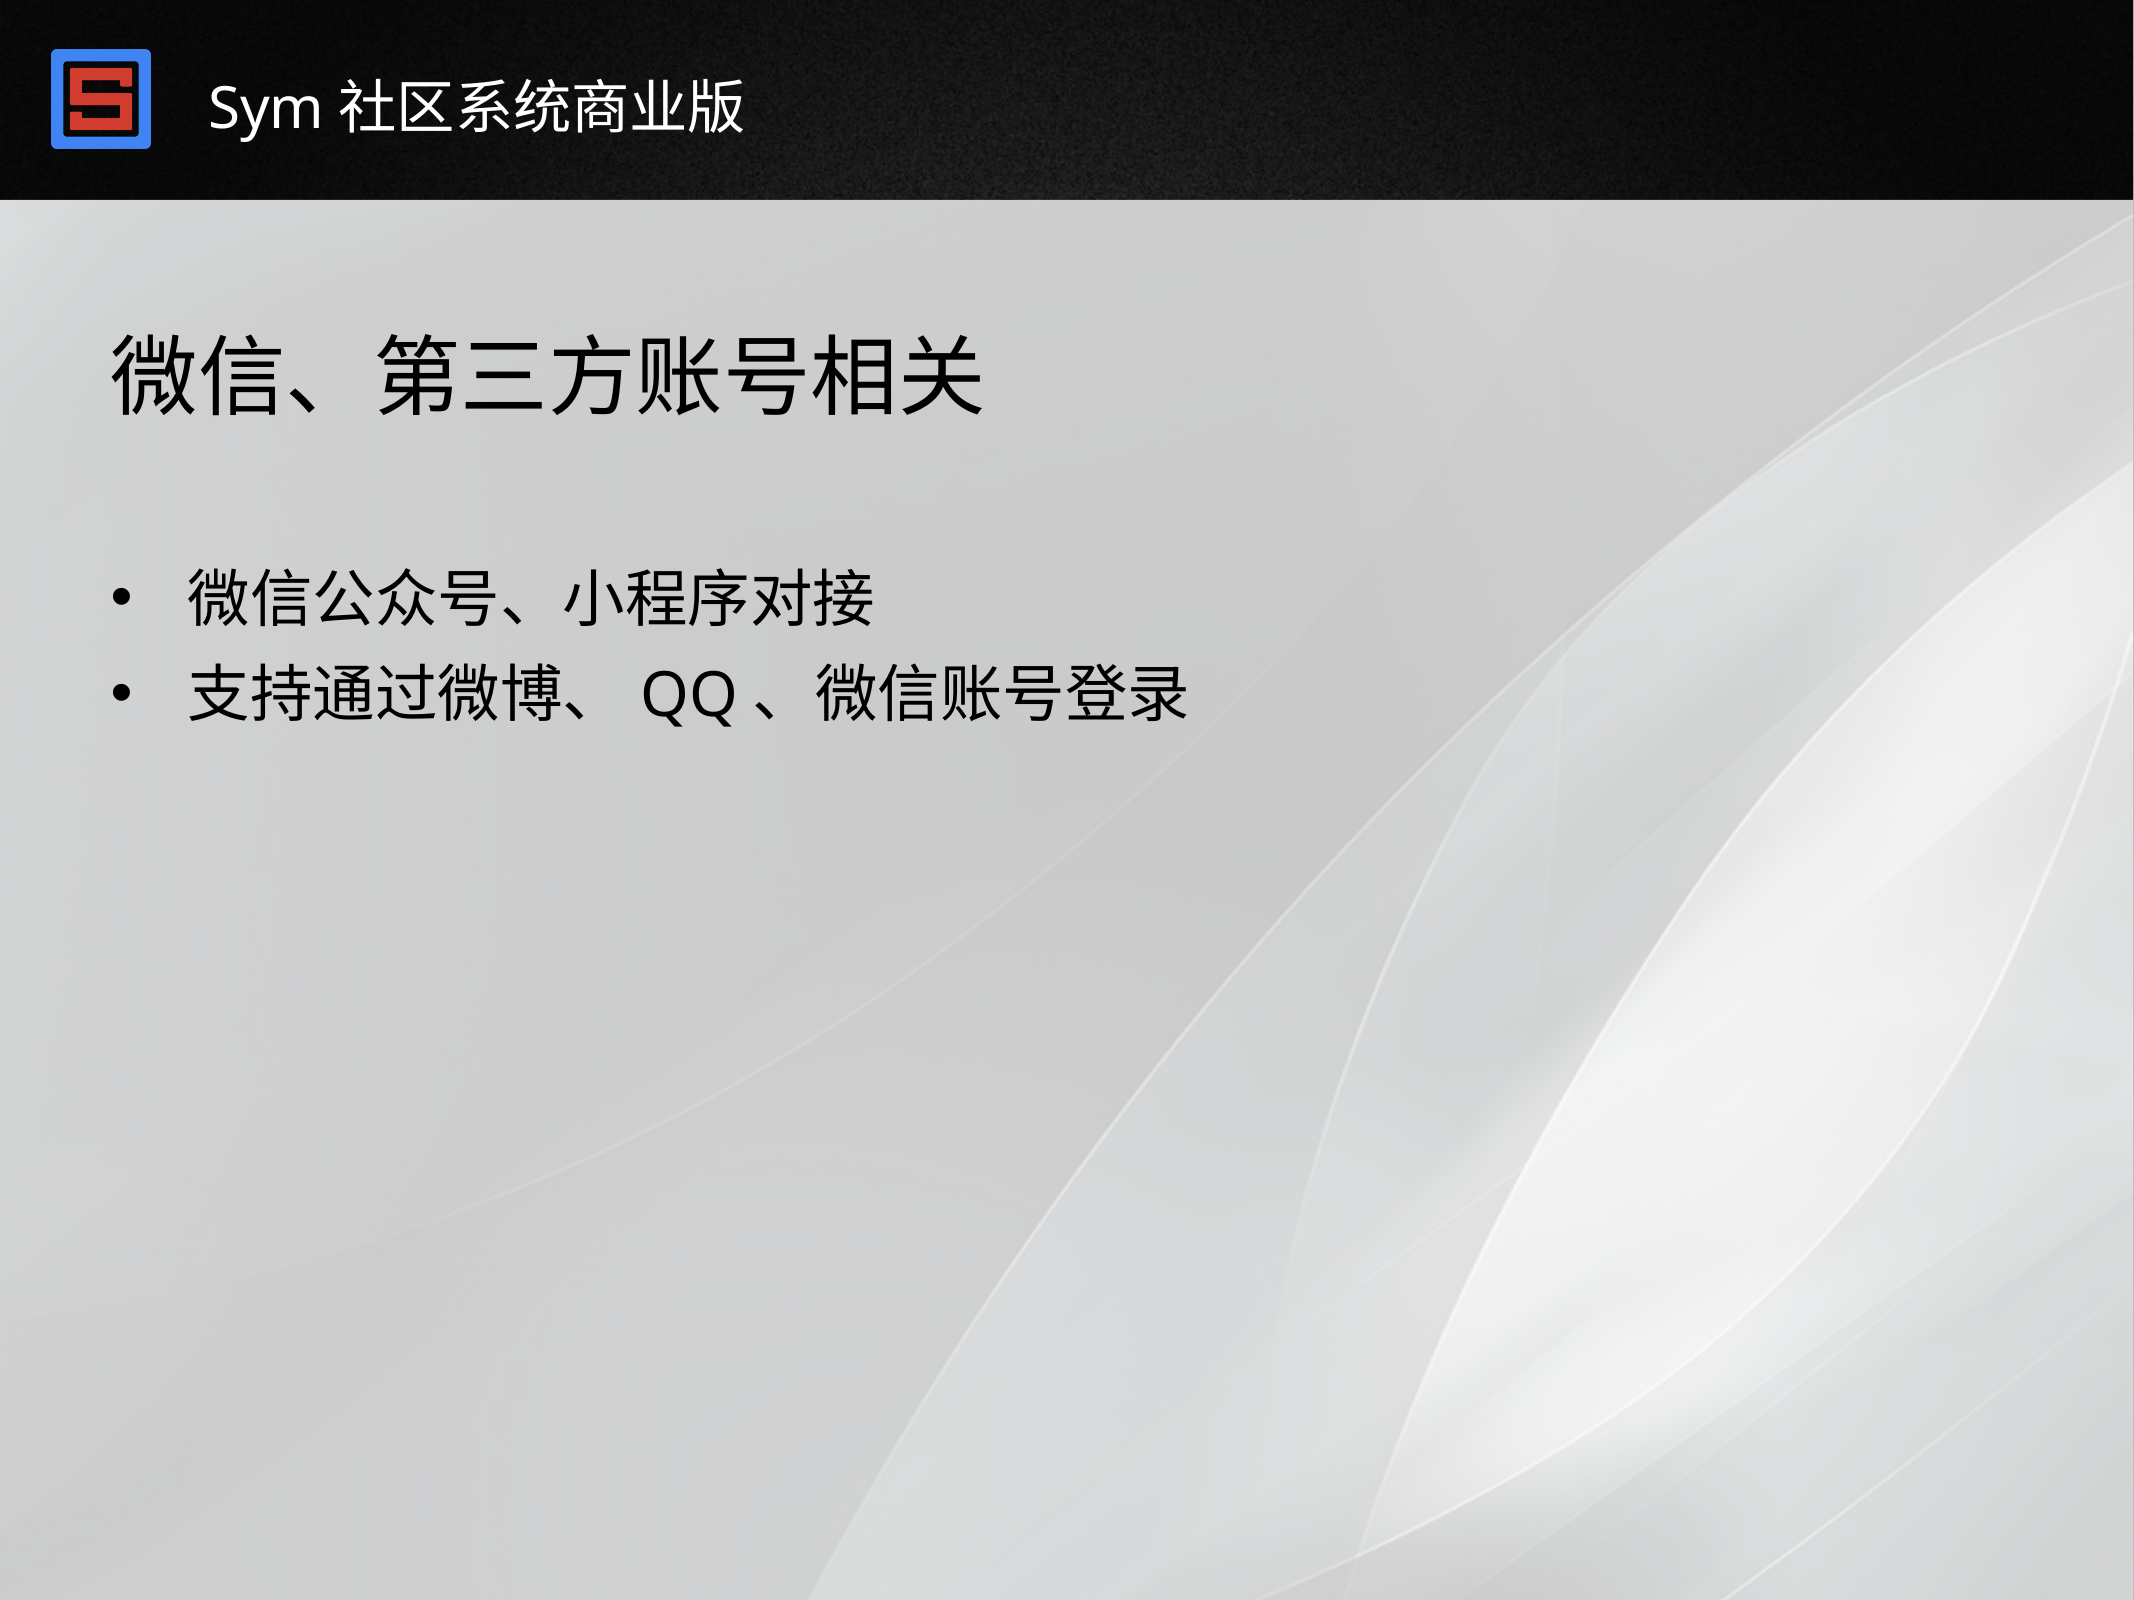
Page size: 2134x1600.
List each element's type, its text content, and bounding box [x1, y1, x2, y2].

picture [0, 0, 2134, 199]
list 微信公众号、小程序对接 支持通过微博、QQ、微信账号登录 [99, 547, 2021, 1512]
title 微信、第三方账号相关 [99, 299, 2021, 449]
